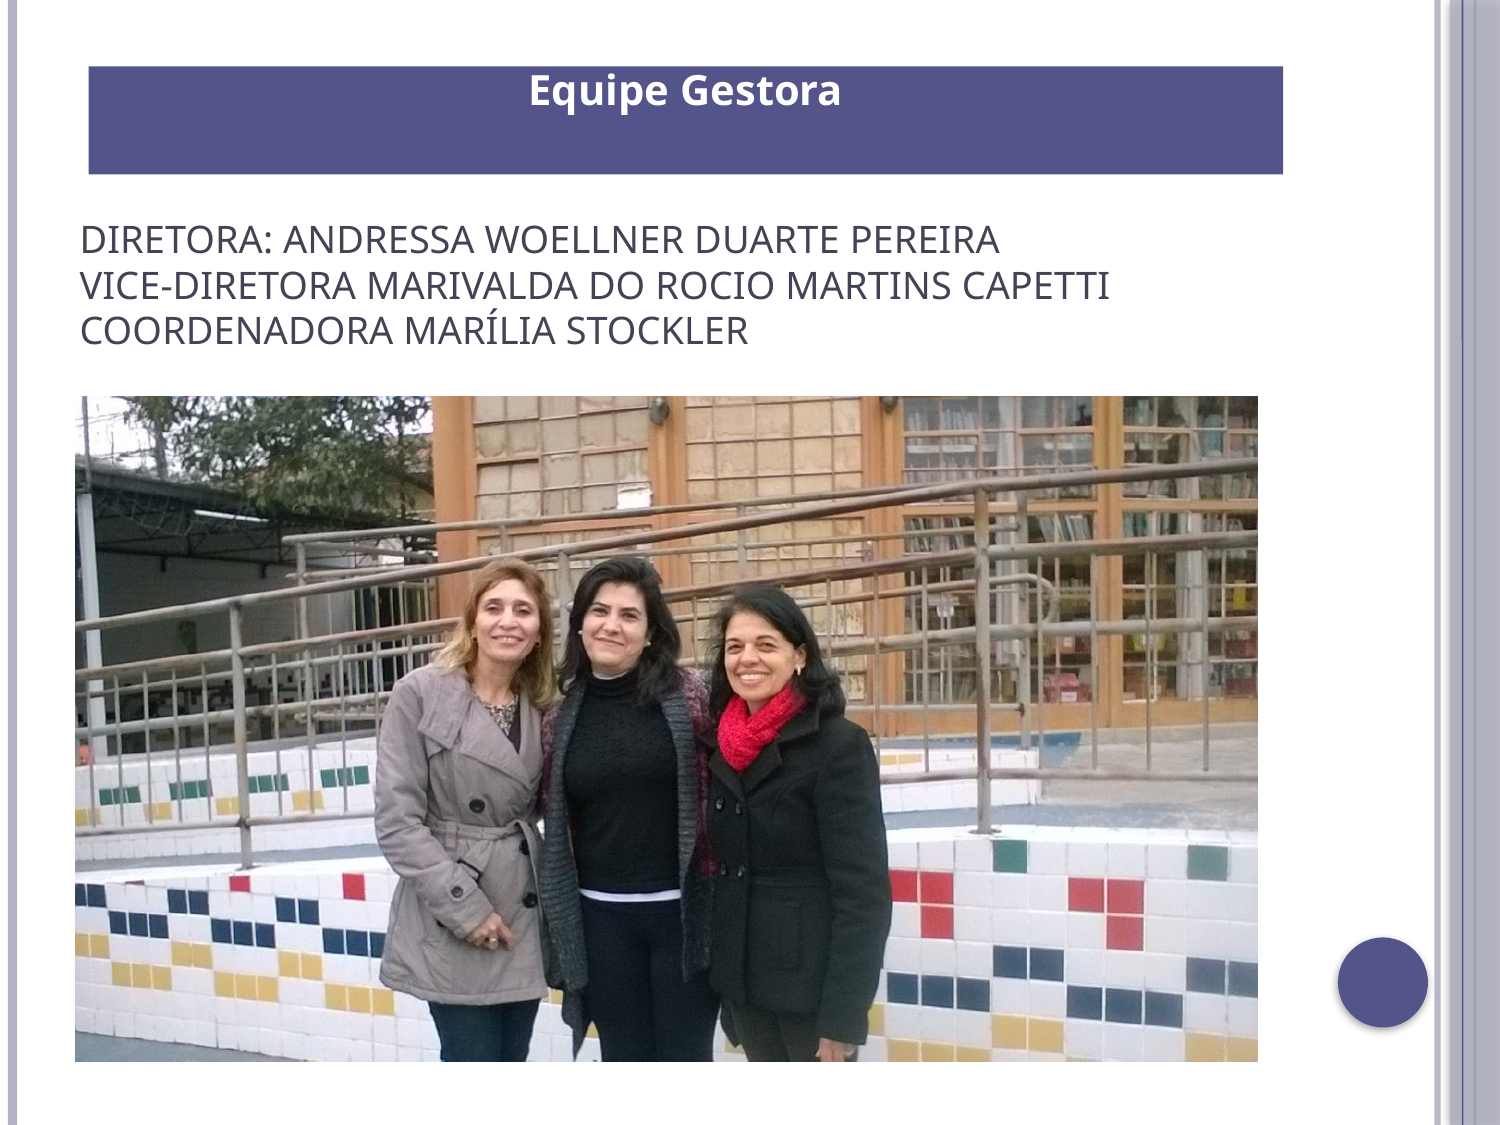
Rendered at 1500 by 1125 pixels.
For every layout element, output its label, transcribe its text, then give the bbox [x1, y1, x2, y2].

list Equipe Gestora [88, 66, 1284, 175]
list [74, 395, 1259, 1062]
title Diretora: Andressa Woellner Duarte Pereira Vice-Diretora Marivalda do Rocio Martins Capetti Coordenadora Marília Stockler [64, 208, 1303, 360]
